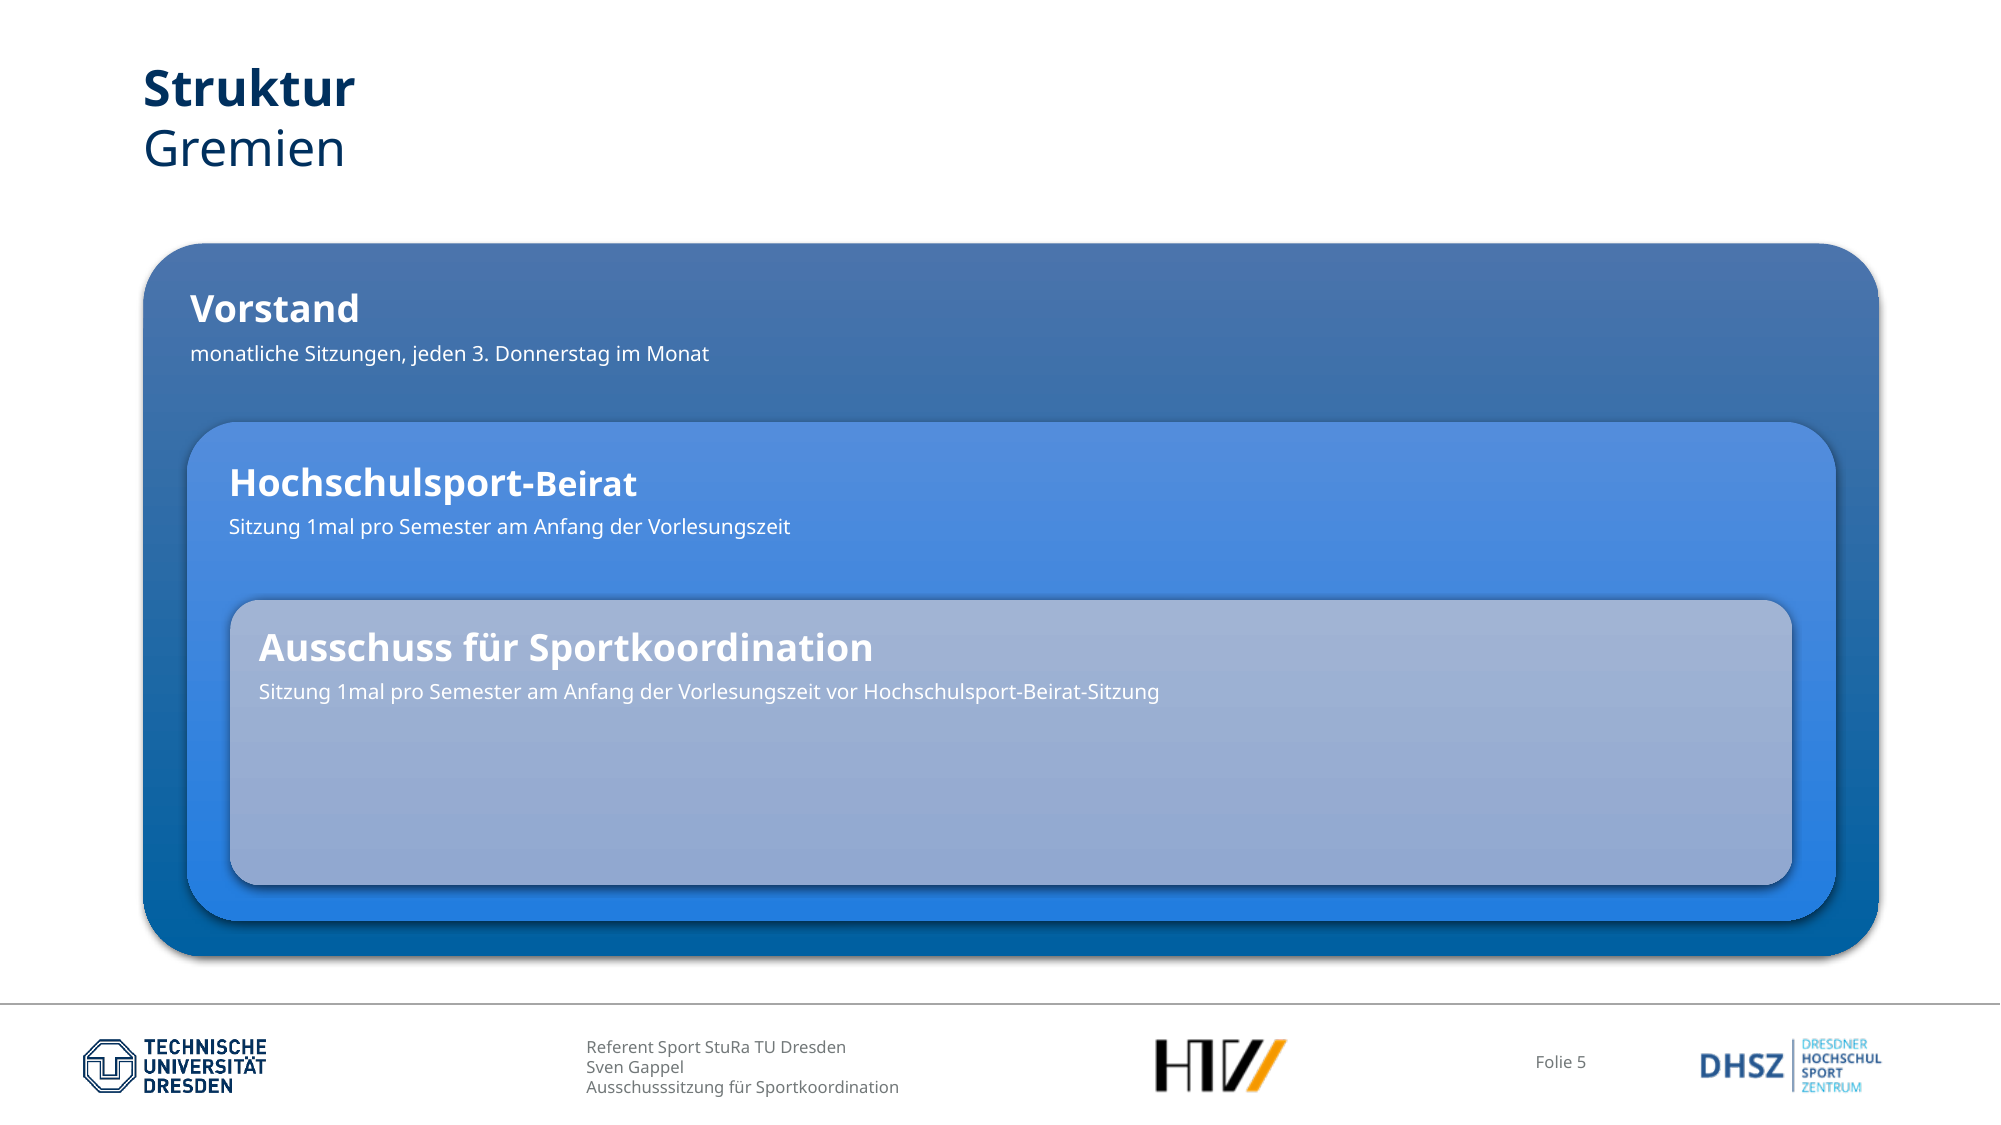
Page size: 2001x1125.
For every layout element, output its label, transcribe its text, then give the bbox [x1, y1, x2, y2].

title Struktur Gremien [143, 56, 1880, 169]
picture [1150, 1034, 1293, 1098]
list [143, 243, 1880, 957]
picture [83, 1039, 266, 1093]
picture [1693, 1031, 1888, 1100]
